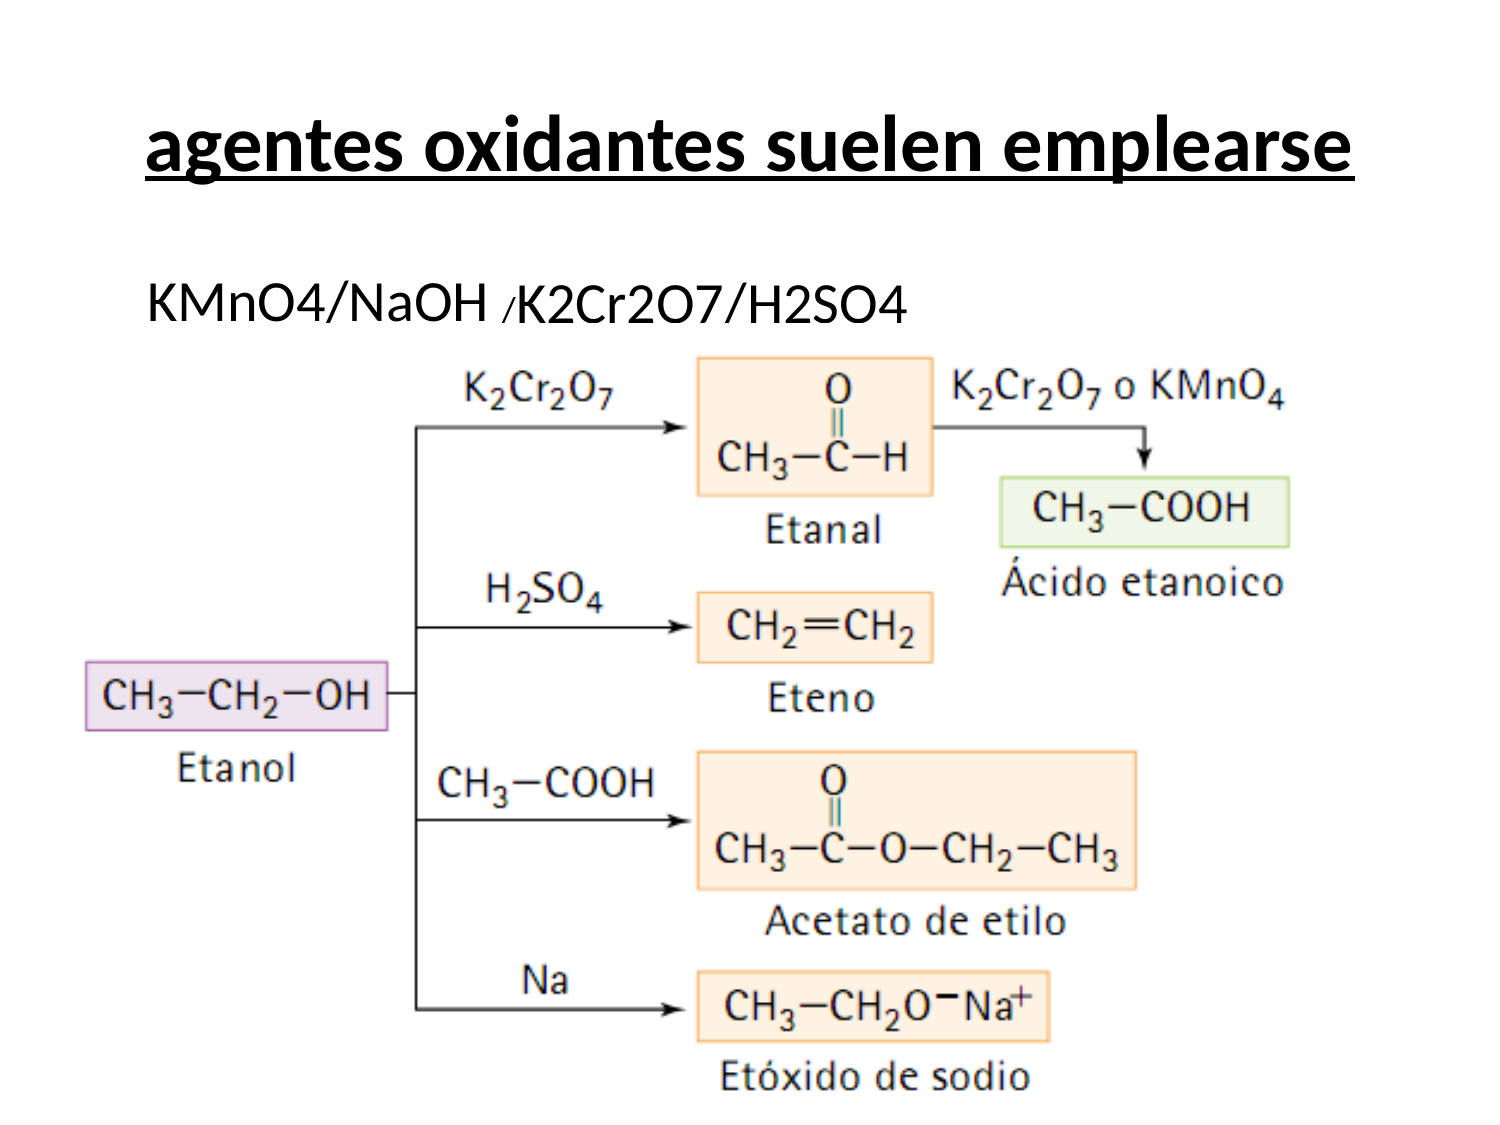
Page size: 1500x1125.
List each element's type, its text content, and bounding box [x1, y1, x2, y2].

text_box /K2Cr2O7/H2SO4 [478, 257, 938, 321]
text_box KMnO4/NaOH [132, 255, 883, 321]
picture [76, 323, 1353, 1107]
title agentes oxidantes suelen emplearse [75, 45, 1425, 233]
